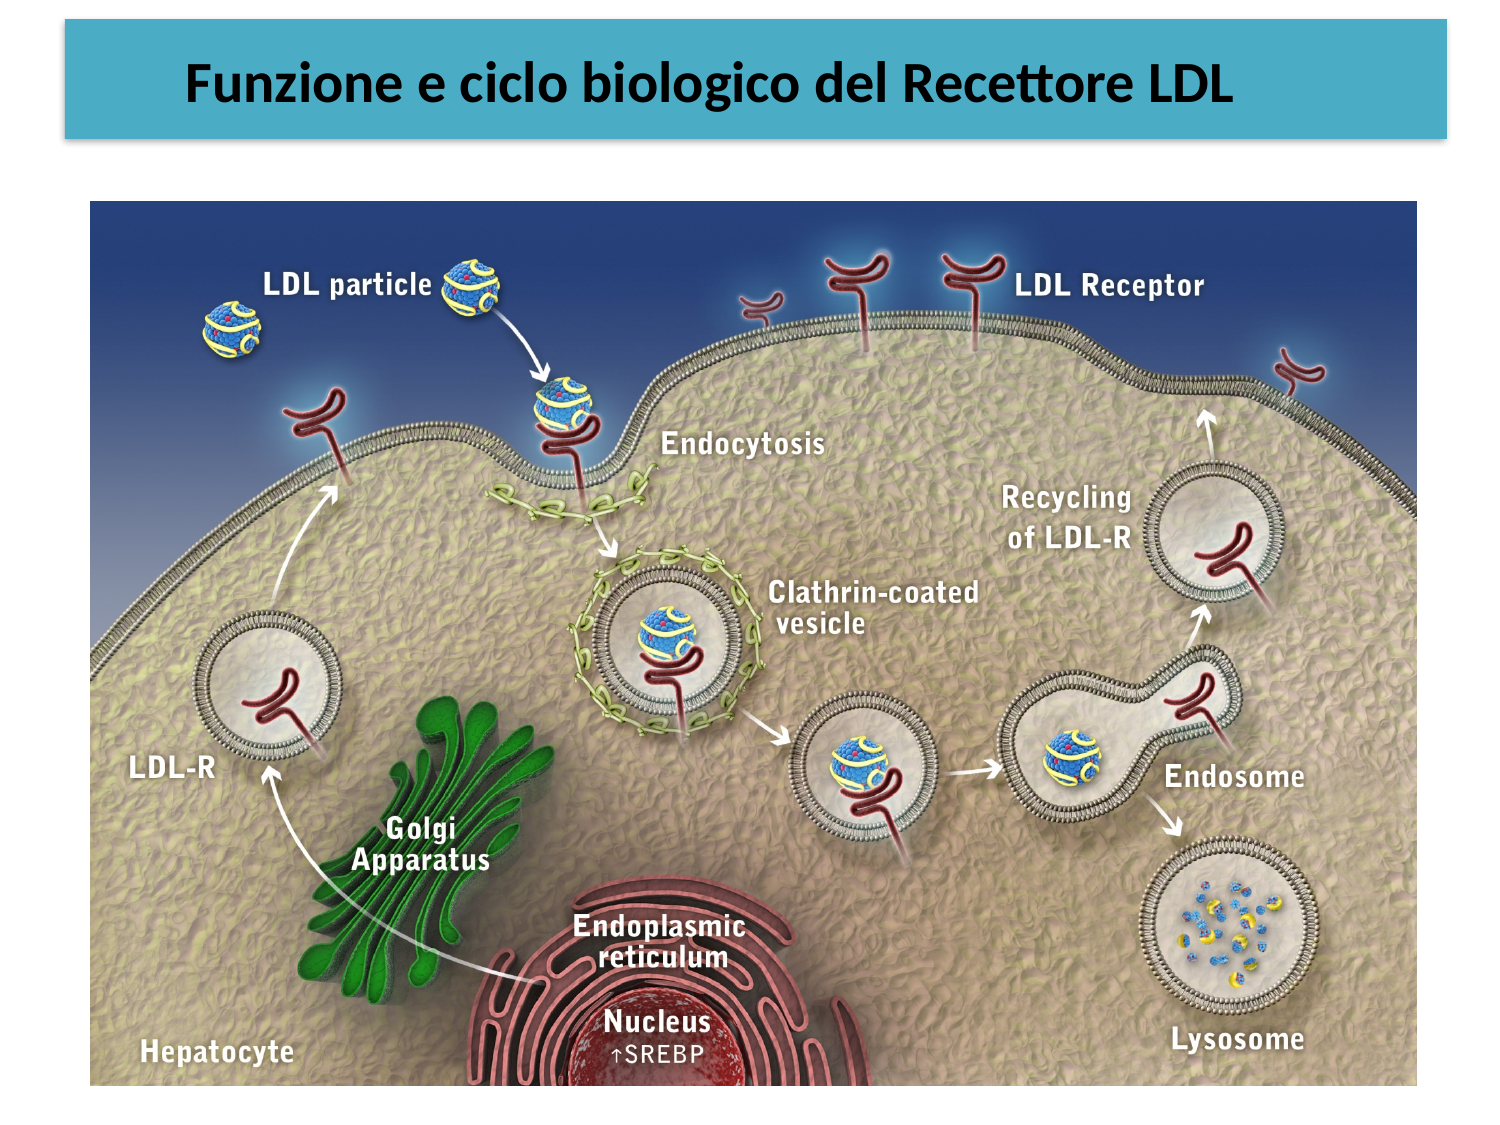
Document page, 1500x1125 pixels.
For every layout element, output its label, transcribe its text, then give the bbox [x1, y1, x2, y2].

text_box Funzione e ciclo biologico del Recettore LDL [64, 19, 1447, 139]
picture [89, 201, 1417, 1086]
